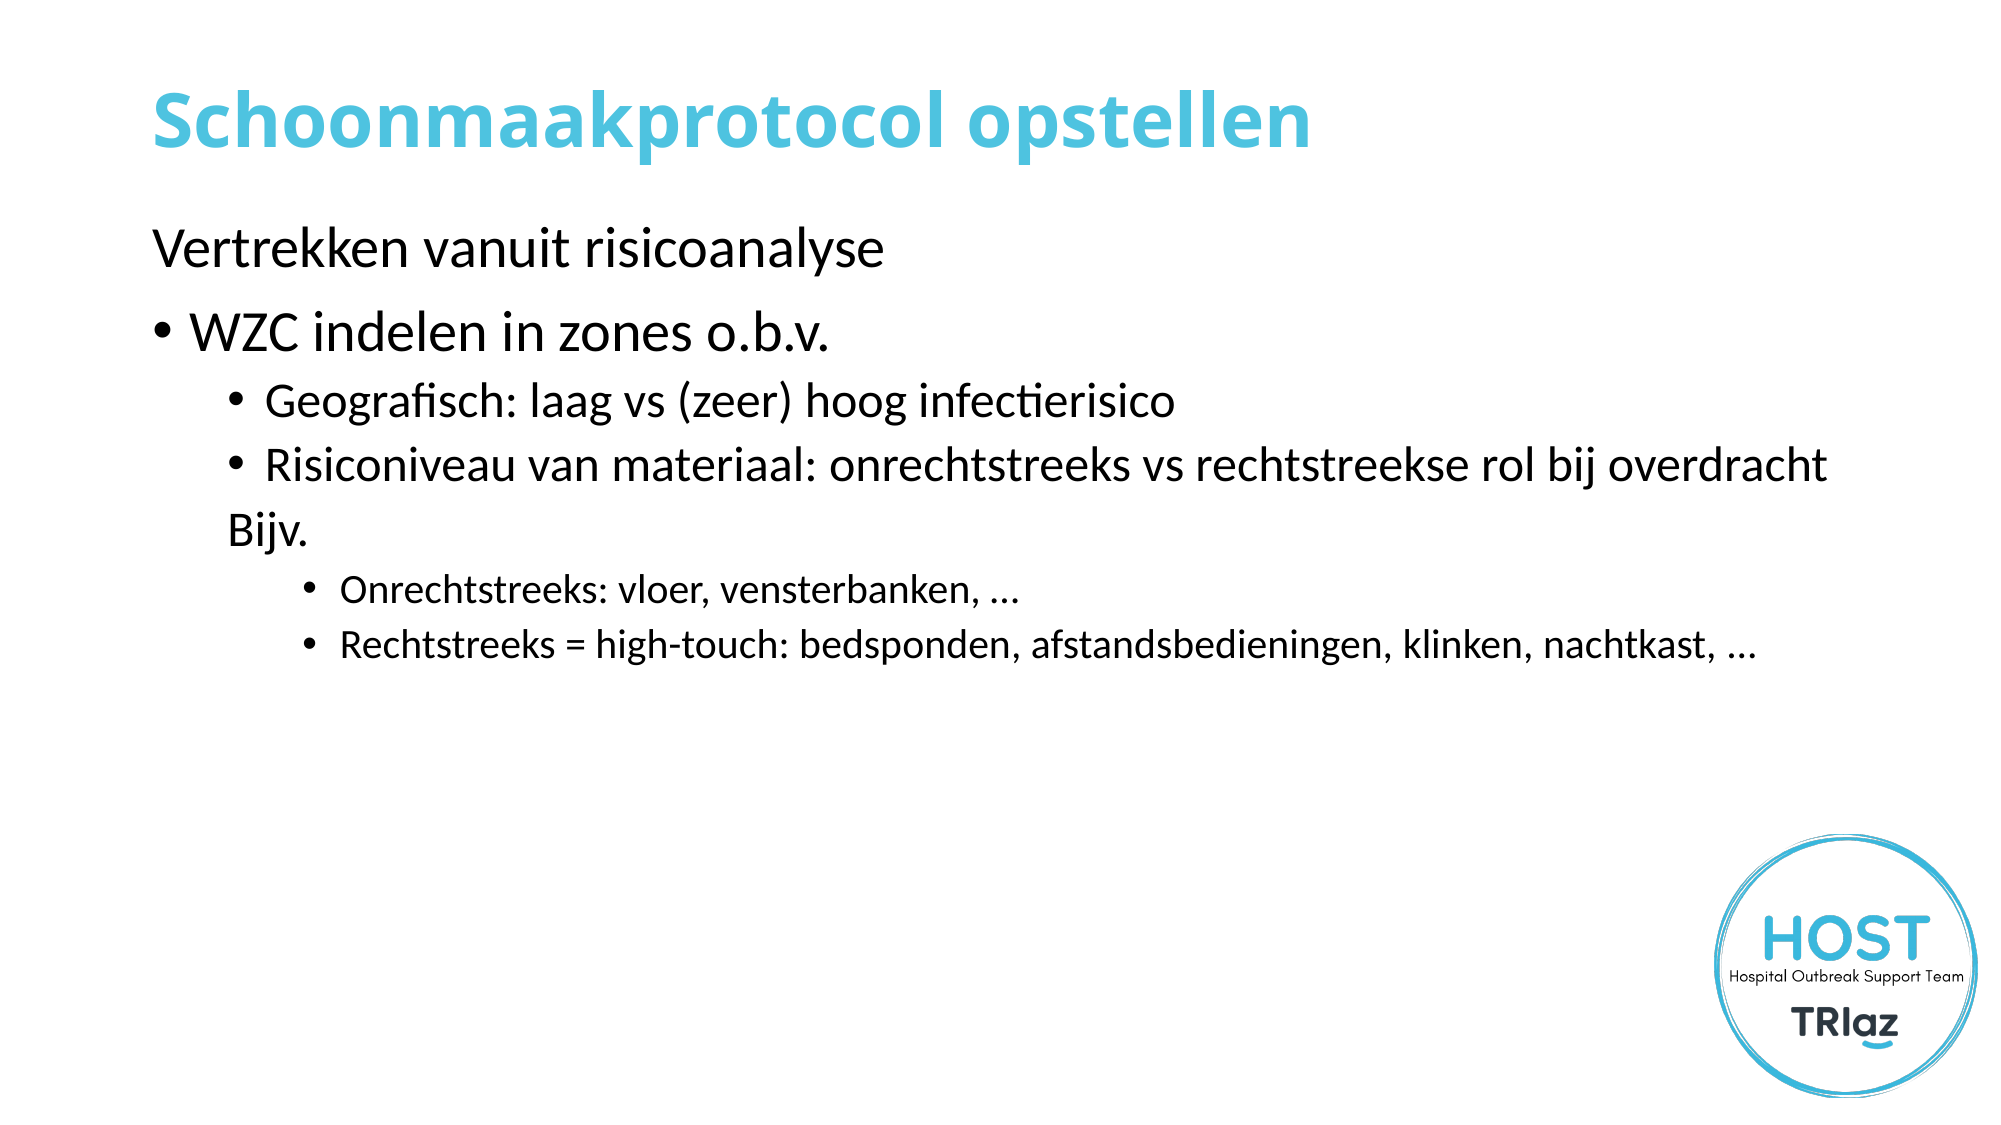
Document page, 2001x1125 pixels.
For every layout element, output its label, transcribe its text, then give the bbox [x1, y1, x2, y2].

text_box Schoonmaakprotocol opstellen [137, 66, 1863, 181]
list Vertrekken vanuit risicoanalyse WZC indelen in zones o.b.v. Geografisch: laag vs (zeer) hoog infectierisico Risiconiveau van materiaal: onrechtstreeks vs rechtstreekse rol bij overdracht Bijv. Onrechtstreeks: vloer, vensterbanken, … Rechtstreeks = high-touch: bedsponden, afstandsbedieningen, klinken, nachtkast, ... [137, 210, 1863, 1014]
picture [1707, 827, 1985, 1105]
